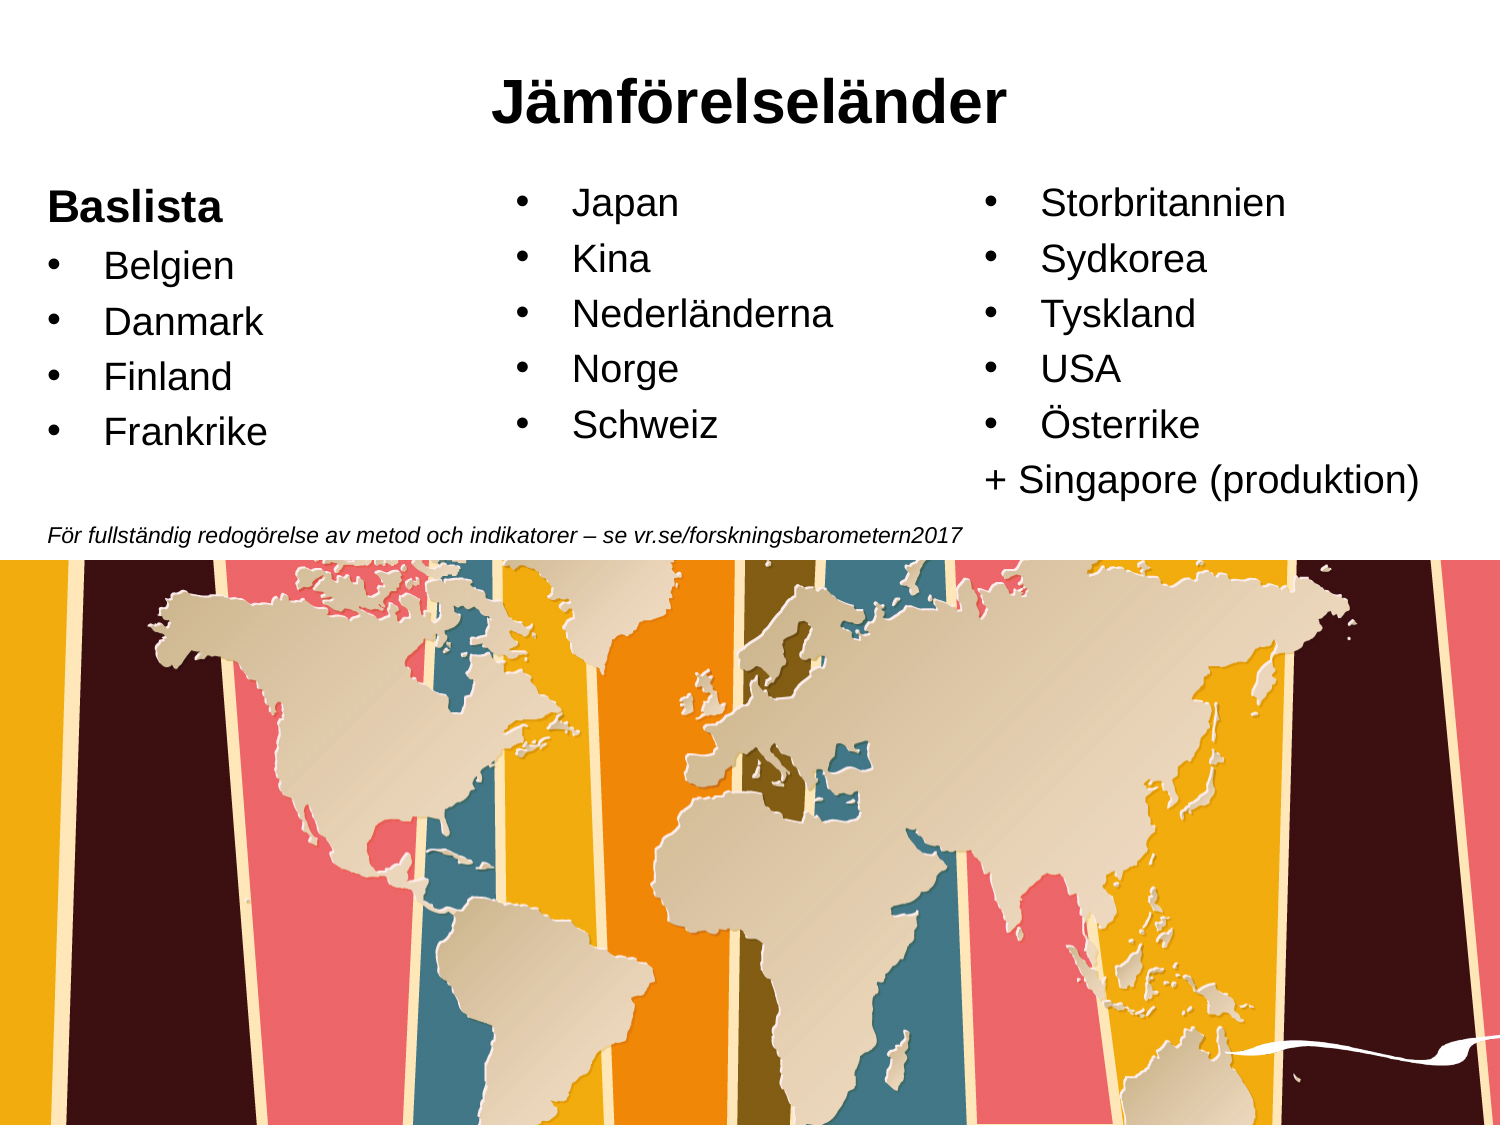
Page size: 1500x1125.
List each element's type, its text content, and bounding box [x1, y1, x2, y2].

text_box Baslista Belgien Danmark Finland Frankrike Japan Kina Nederländerna Norge Schweiz Storbritannien Sydkorea Tyskland USA Österrike + Singapore (produktion) [47, 177, 1453, 522]
text_box För fullständig redogörelse av metod och indikatorer – se vr.se/forskningsbarometern2017 [47, 520, 987, 548]
text_box Jämförelseländer [0, 58, 1500, 136]
picture [0, 560, 1500, 1125]
